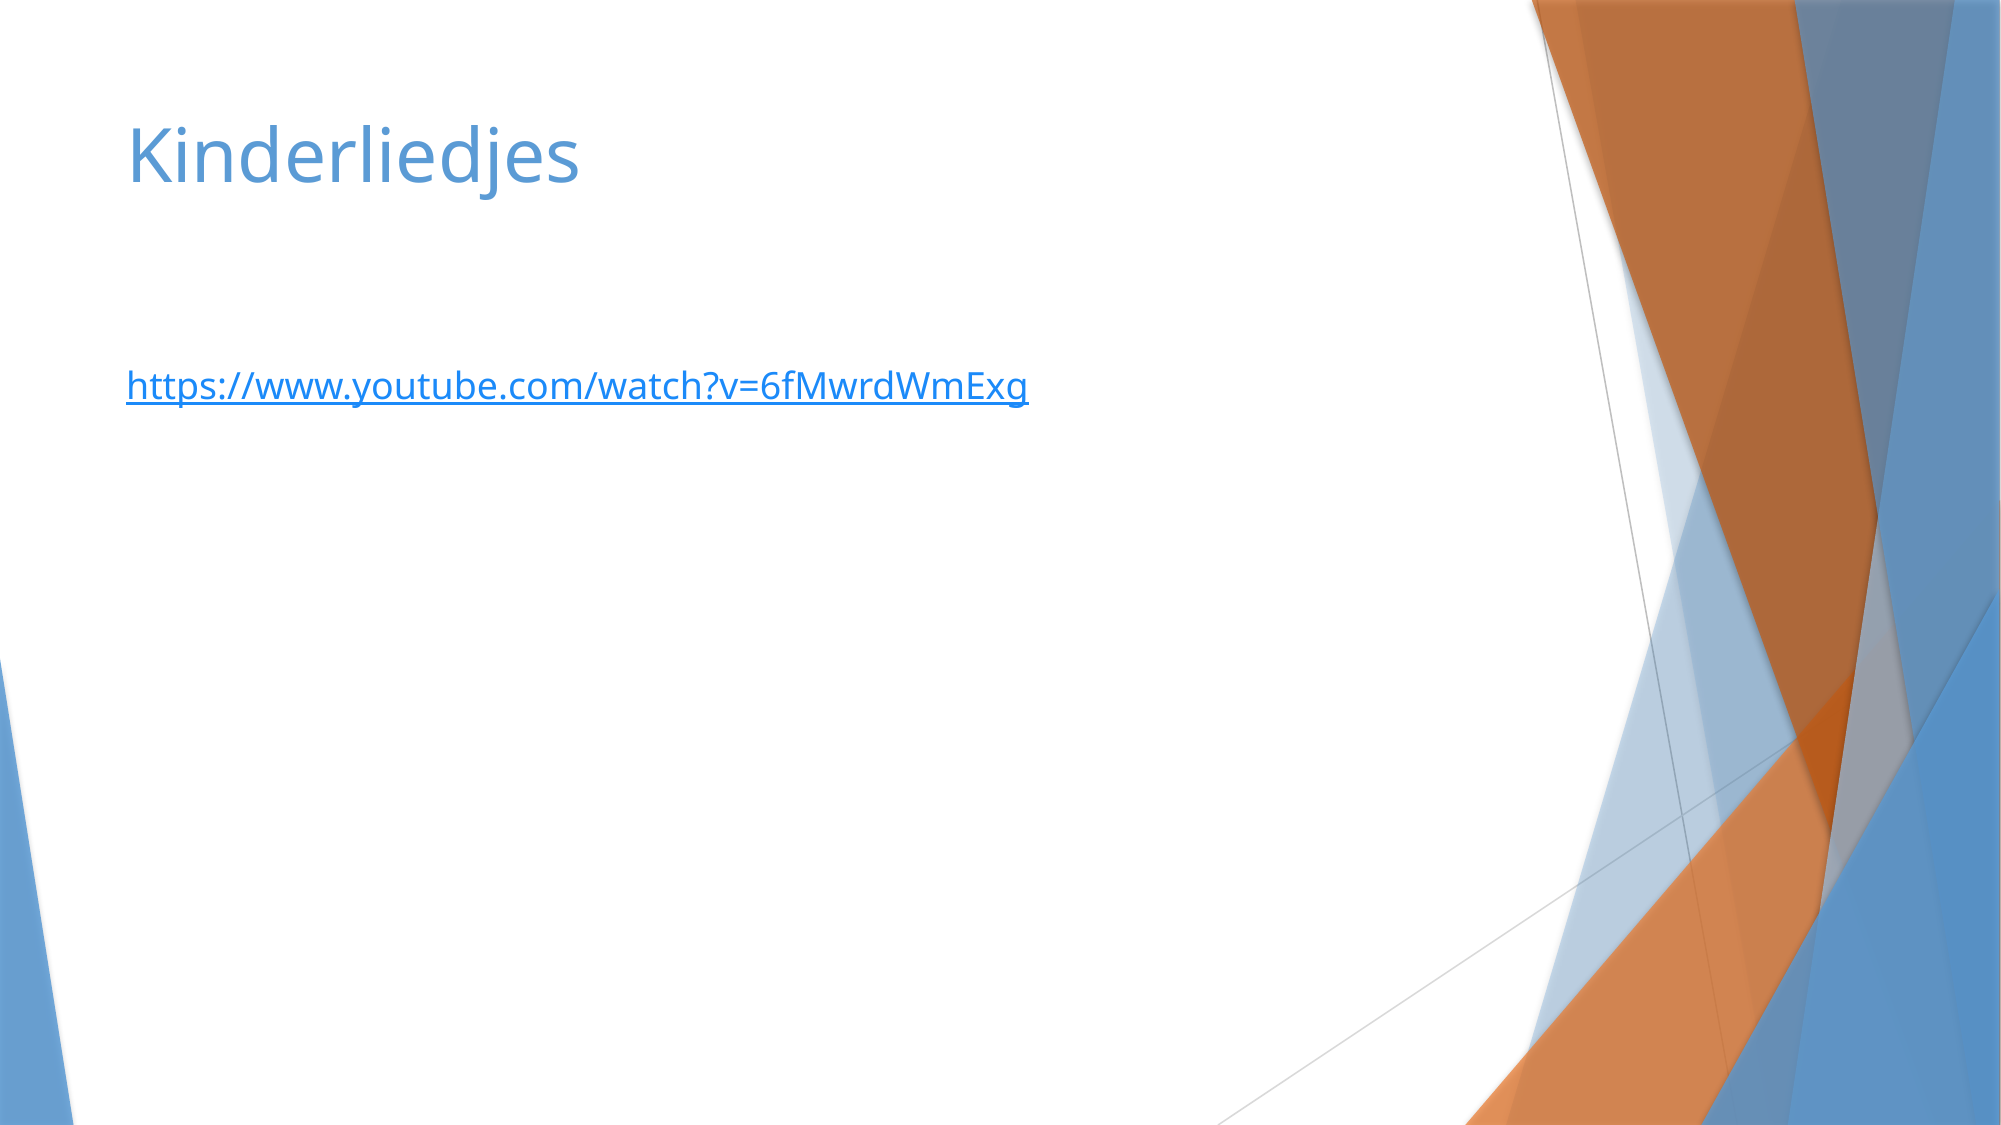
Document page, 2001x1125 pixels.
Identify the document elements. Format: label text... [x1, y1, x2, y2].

list https://www.youtube.com/watch?v=6fMwrdWmExg [111, 354, 1522, 992]
title Kinderliedjes [111, 99, 1522, 317]
